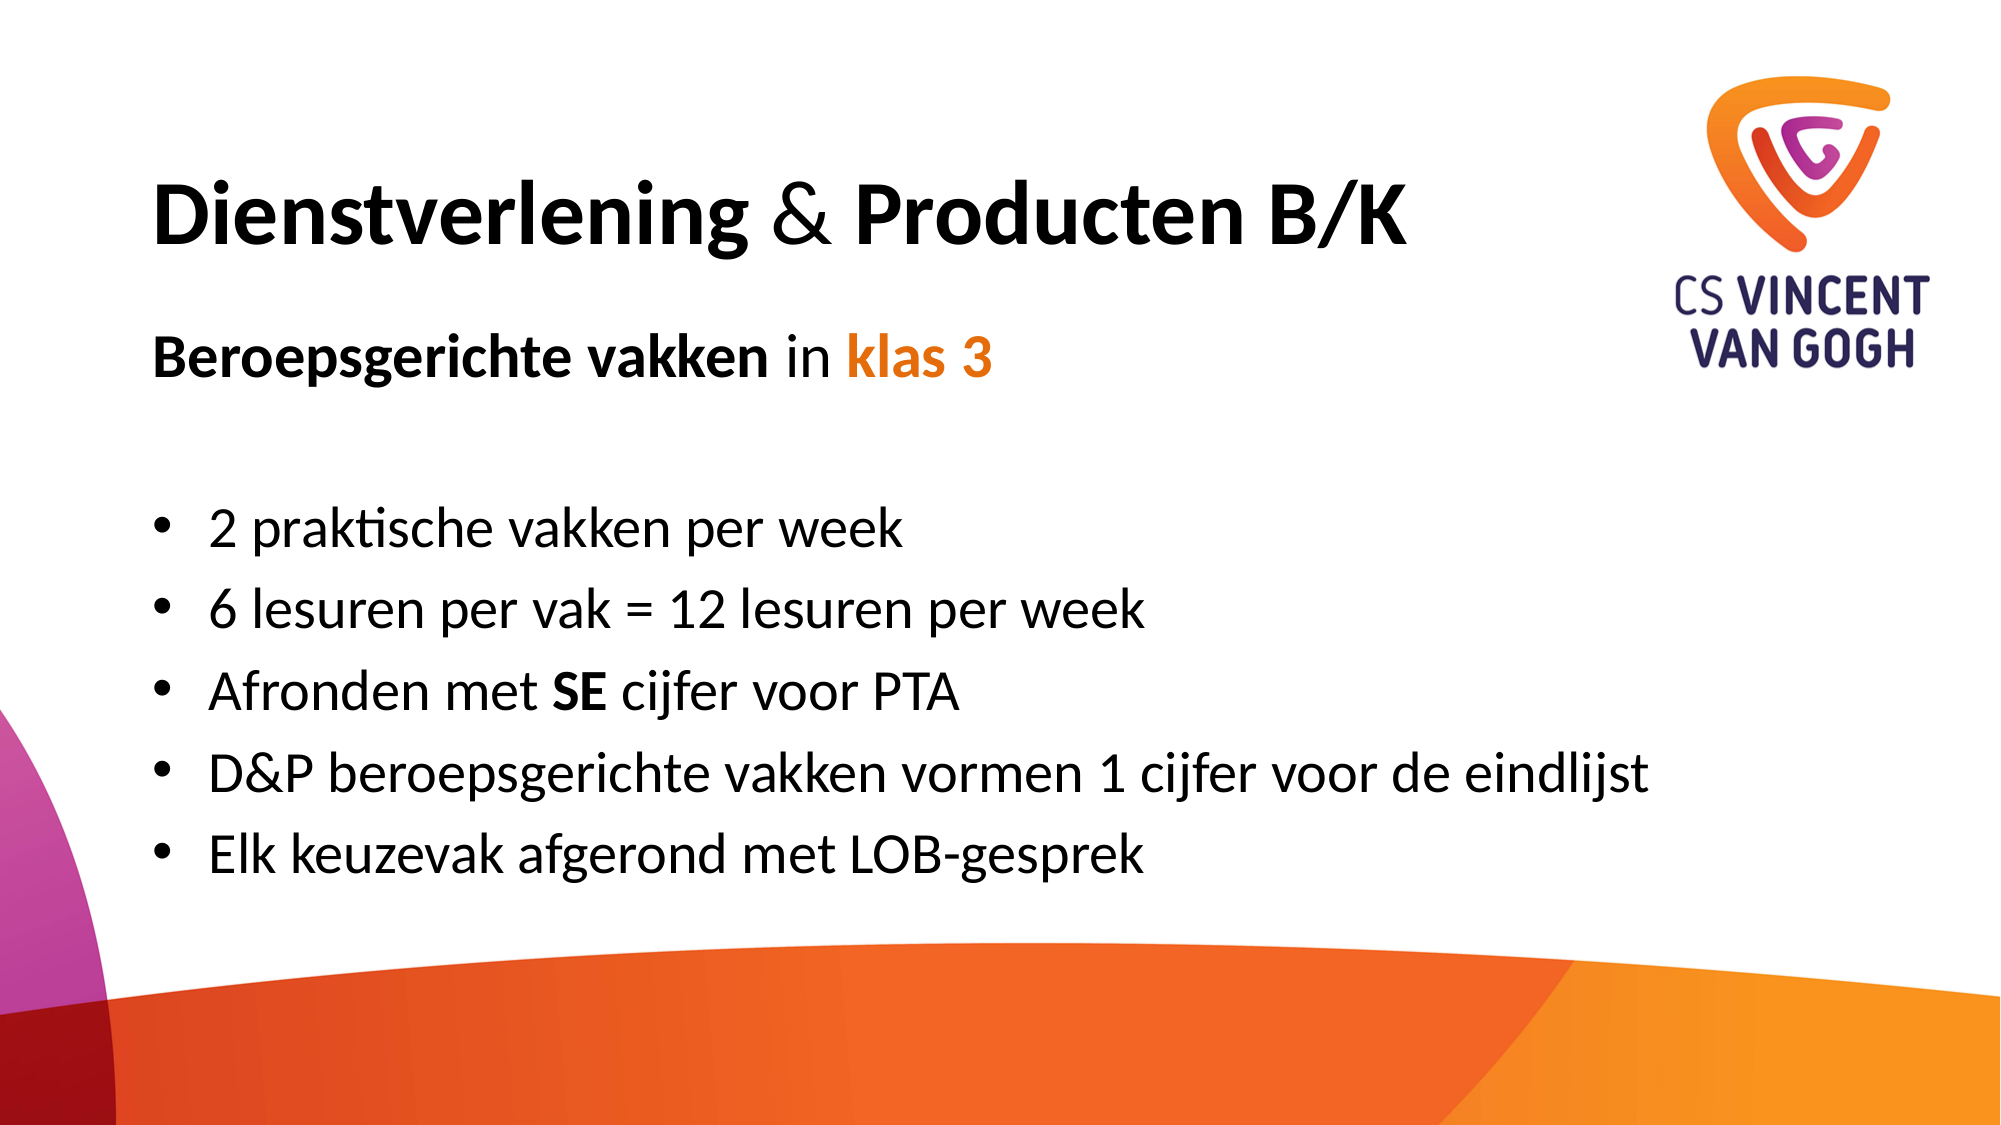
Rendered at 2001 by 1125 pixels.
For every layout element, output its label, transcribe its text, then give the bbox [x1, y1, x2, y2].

picture [0, 0, 2001, 1125]
title Dienstverlening & Producten B/K [137, 113, 1488, 303]
list Beroepsgerichte vakken in klas 3 2 praktische vakken per week 6 lesuren per vak = 12 lesuren per week Afronden met SE cijfer voor PTA D&P beroepsgerichte vakken vormen 1 cijfer voor de eindlijst Elk keuzevak afgerond met LOB-gesprek [137, 307, 1721, 969]
